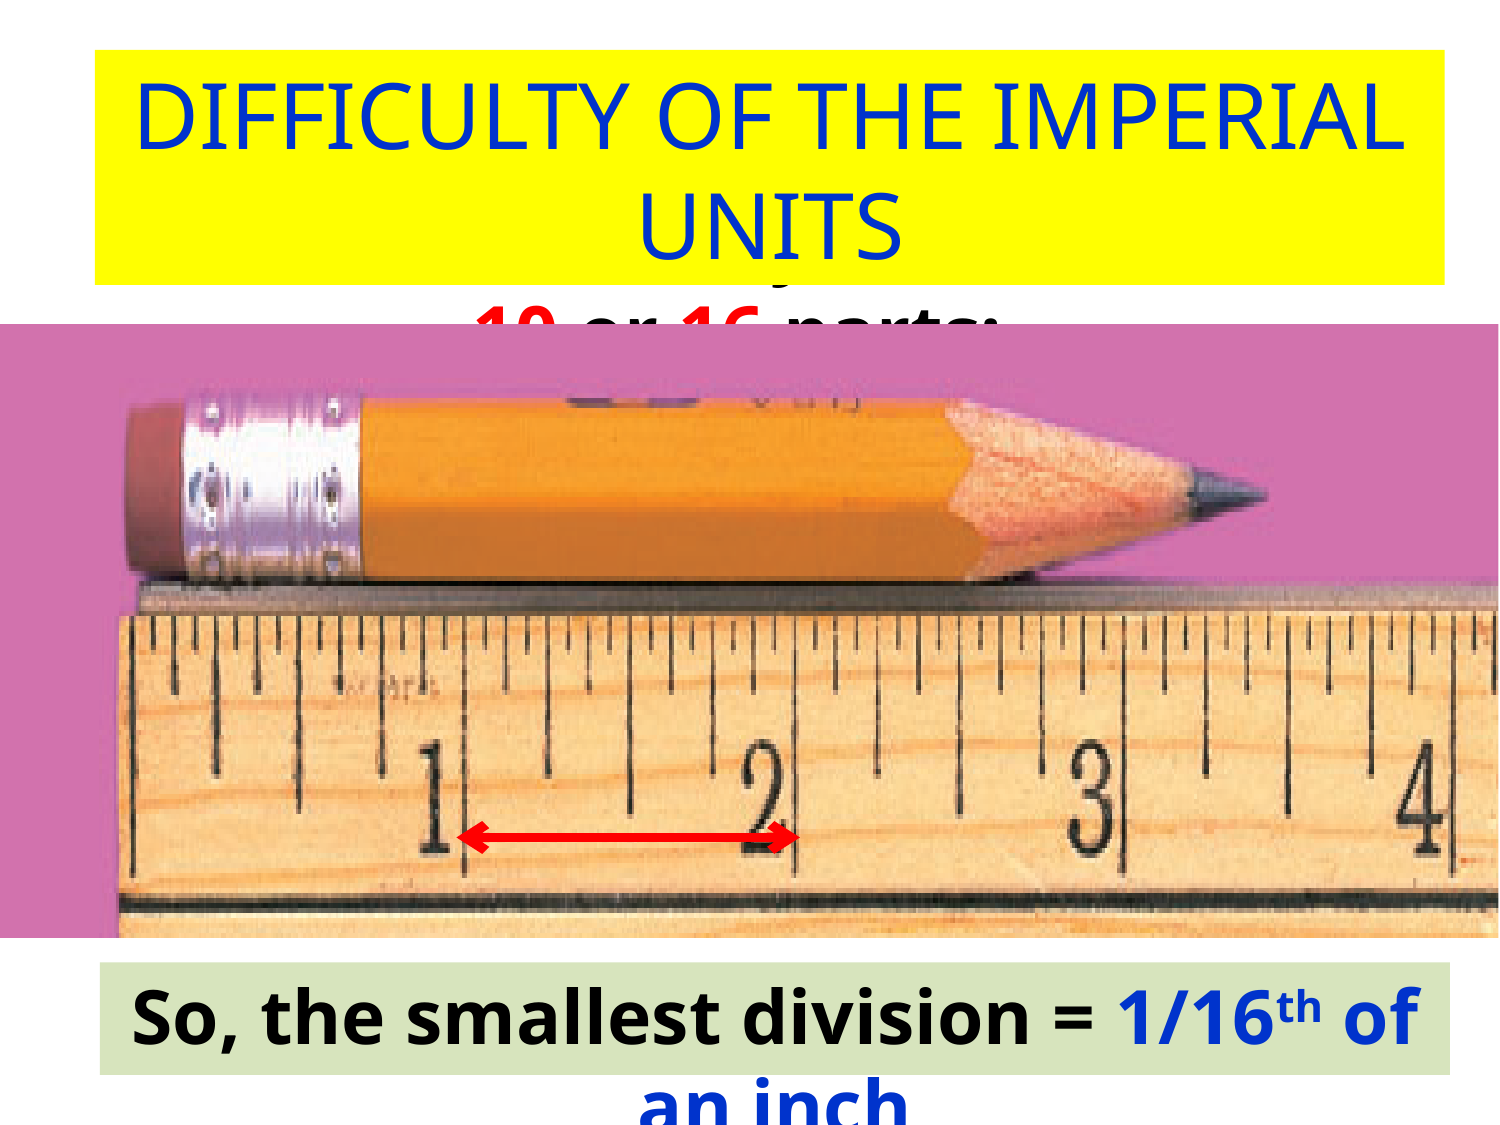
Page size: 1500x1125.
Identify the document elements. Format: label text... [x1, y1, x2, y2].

list One inch is usually divided into 8, 10 or 16 parts: [62, 187, 1413, 300]
text_box So, the smallest division = 1/16th of an inch [99, 962, 1450, 1075]
text_box DIFFICULTY OF THE IMPERIAL UNITS [94, 49, 1445, 285]
picture [0, 324, 1499, 938]
